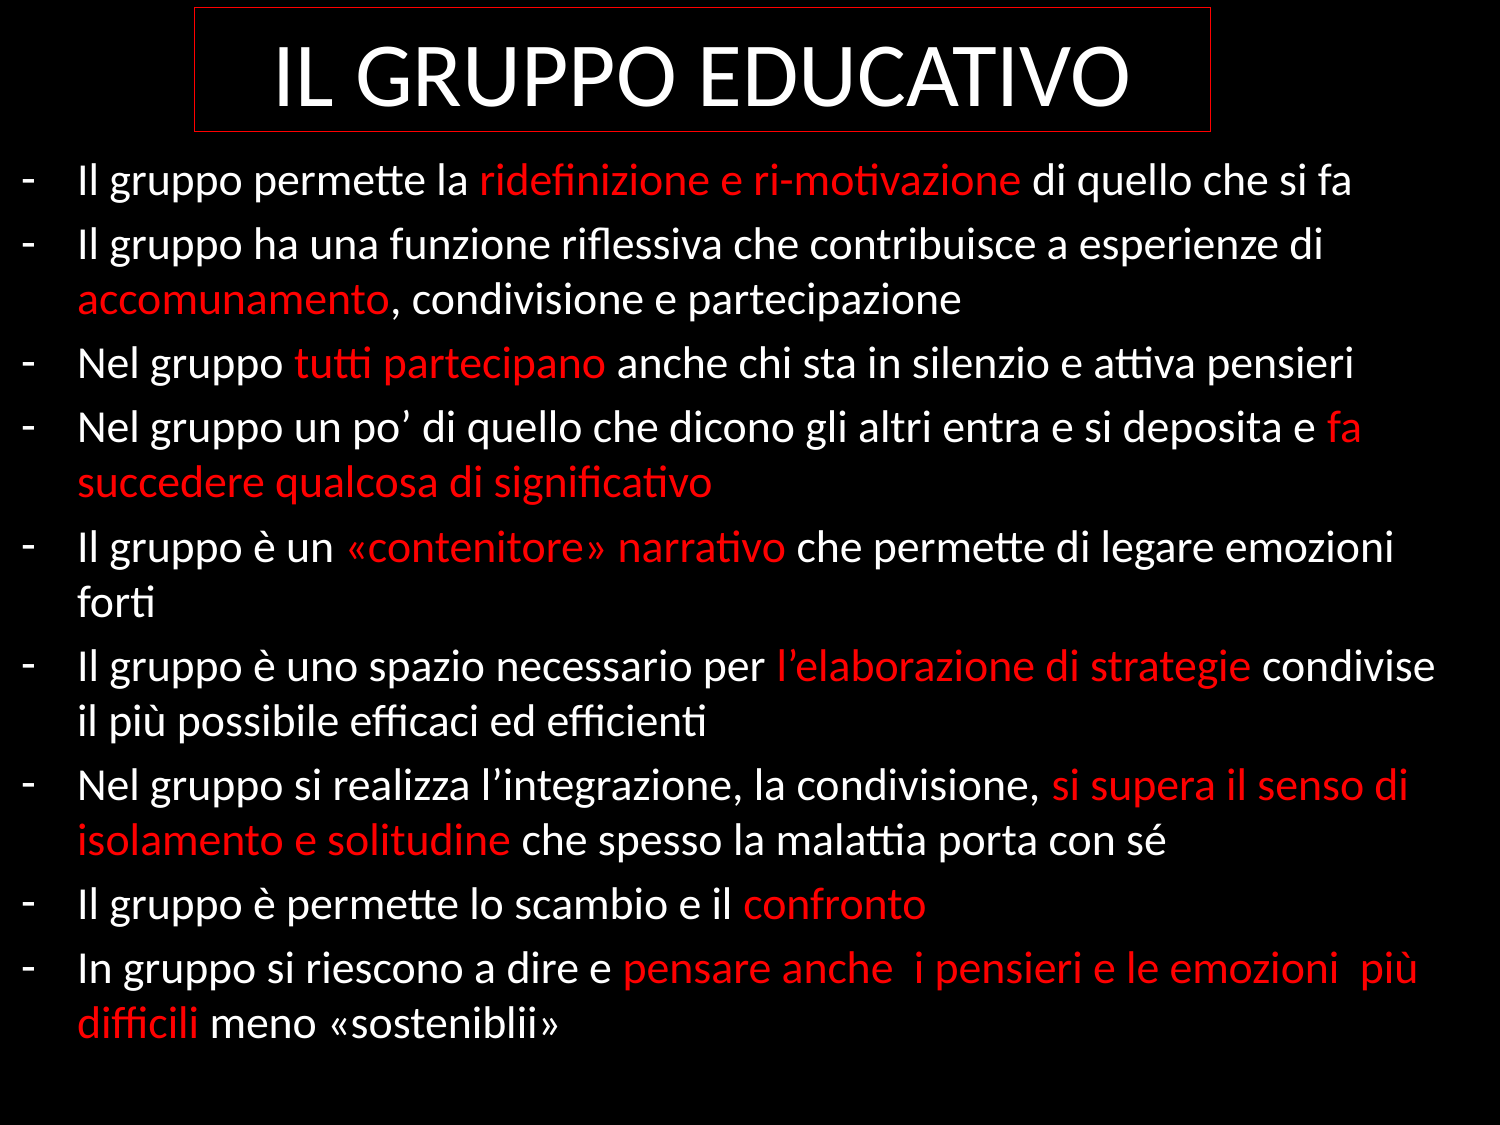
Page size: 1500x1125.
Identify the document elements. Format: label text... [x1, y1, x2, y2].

list IL GRUPPO EDUCATIVO [194, 7, 1211, 132]
text_box [0, 893, 1388, 1012]
text_box Il gruppo permette la ridefinizione e ri-motivazione di quello che si fa Il gruppo ha una funzione riflessiva che contribuisce a esperienze di accomunamento, condivisione e partecipazione Nel gruppo tutti partecipano anche chi sta in silenzio e attiva pensieri Nel gruppo un po’ di quello che dicono gli altri entra e si deposita e fa succedere qualcosa di significativo Il gruppo è un «contenitore» narrativo che permette di legare emozioni forti Il gruppo è uno spazio necessario per l’elaborazione di strategie condivise il più possibile efficaci ed efficienti Nel gruppo si realizza l’integrazione, la condivisione, si supera il senso di isolamento e solitudine che spesso la malattia porta con sé Il gruppo è permette lo scambio e il confronto In gruppo si riescono a dire e pensare anche i pensieri e le emozioni più difficili meno «sosteniblii» [5, 78, 1471, 987]
text_box [0, 689, 1329, 808]
text_box [5, 798, 1400, 917]
text_box [106, 987, 1500, 1106]
text_box [0, 598, 1394, 717]
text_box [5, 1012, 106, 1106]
